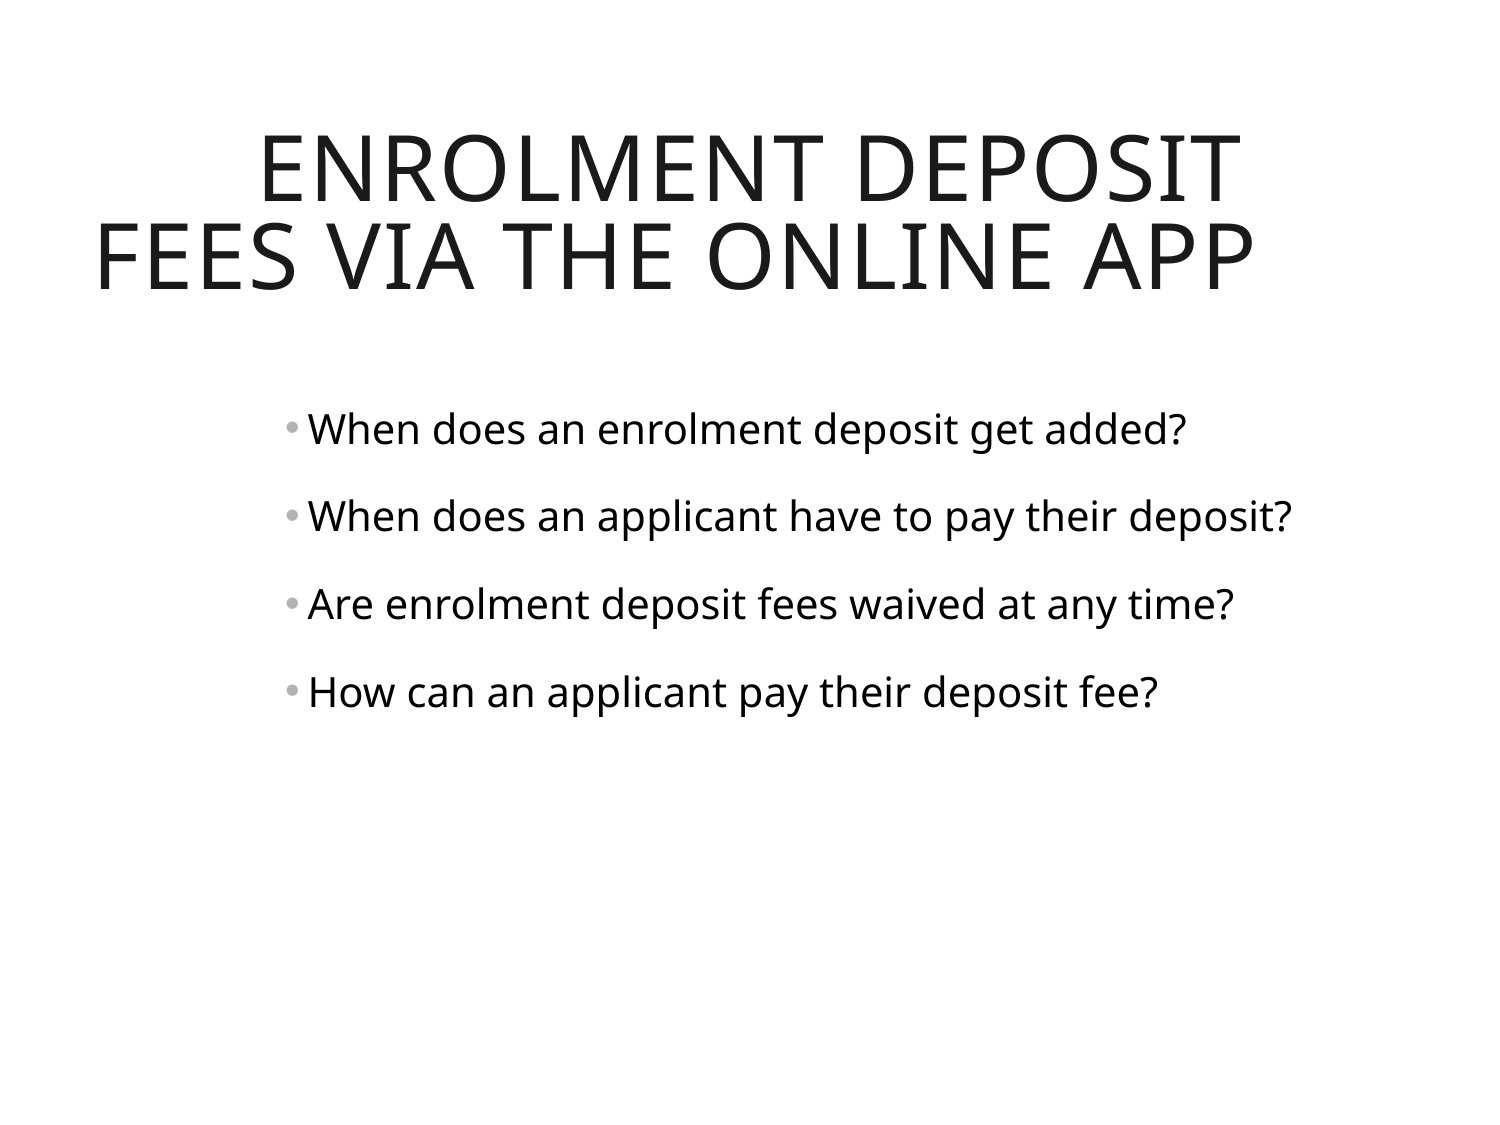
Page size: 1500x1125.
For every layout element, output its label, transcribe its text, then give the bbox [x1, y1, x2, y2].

list When does an enrolment deposit get added? When does an applicant have to pay their deposit? Are enrolment deposit fees waived at any time? How can an applicant pay their deposit fee? [256, 369, 1500, 793]
title ENROLMENT DEPOSIT fees via the online app [0, 96, 1352, 342]
